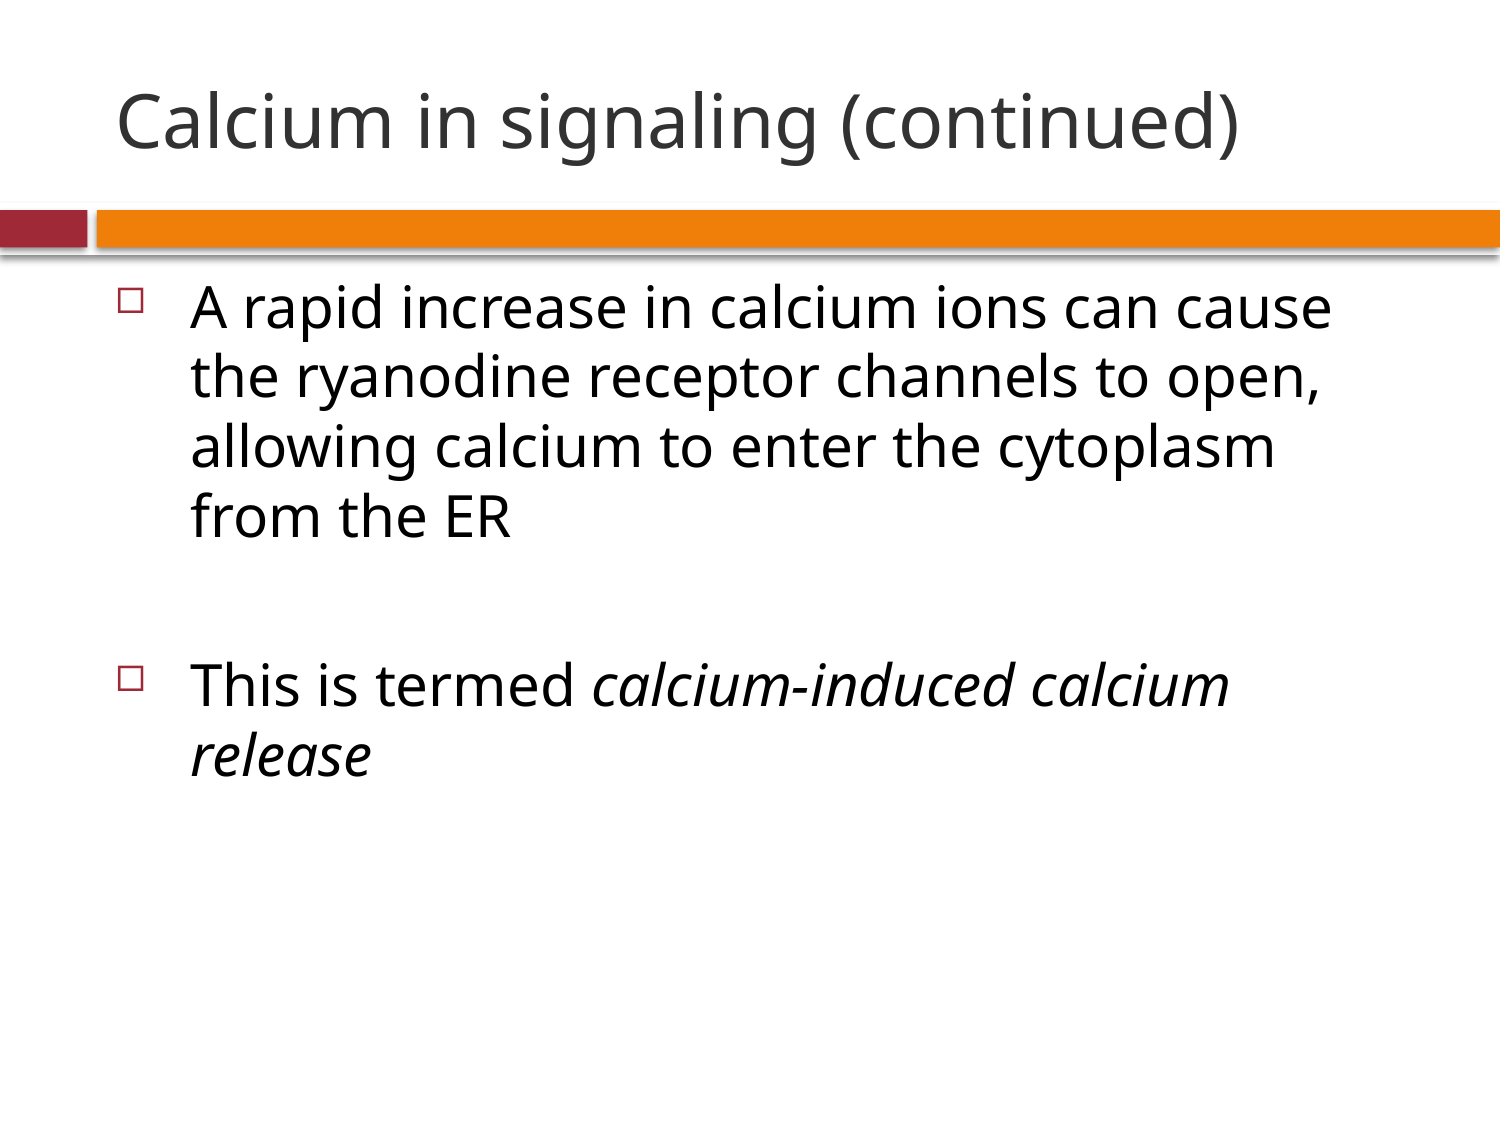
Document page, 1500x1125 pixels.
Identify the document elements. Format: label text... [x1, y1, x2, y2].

title Calcium in signaling (continued) [100, 37, 1438, 200]
list A rapid increase in calcium ions can cause the ryanodine receptor channels to open, allowing calcium to enter the cytoplasm from the ER This is termed calcium-induced calcium release [100, 262, 1438, 1000]
